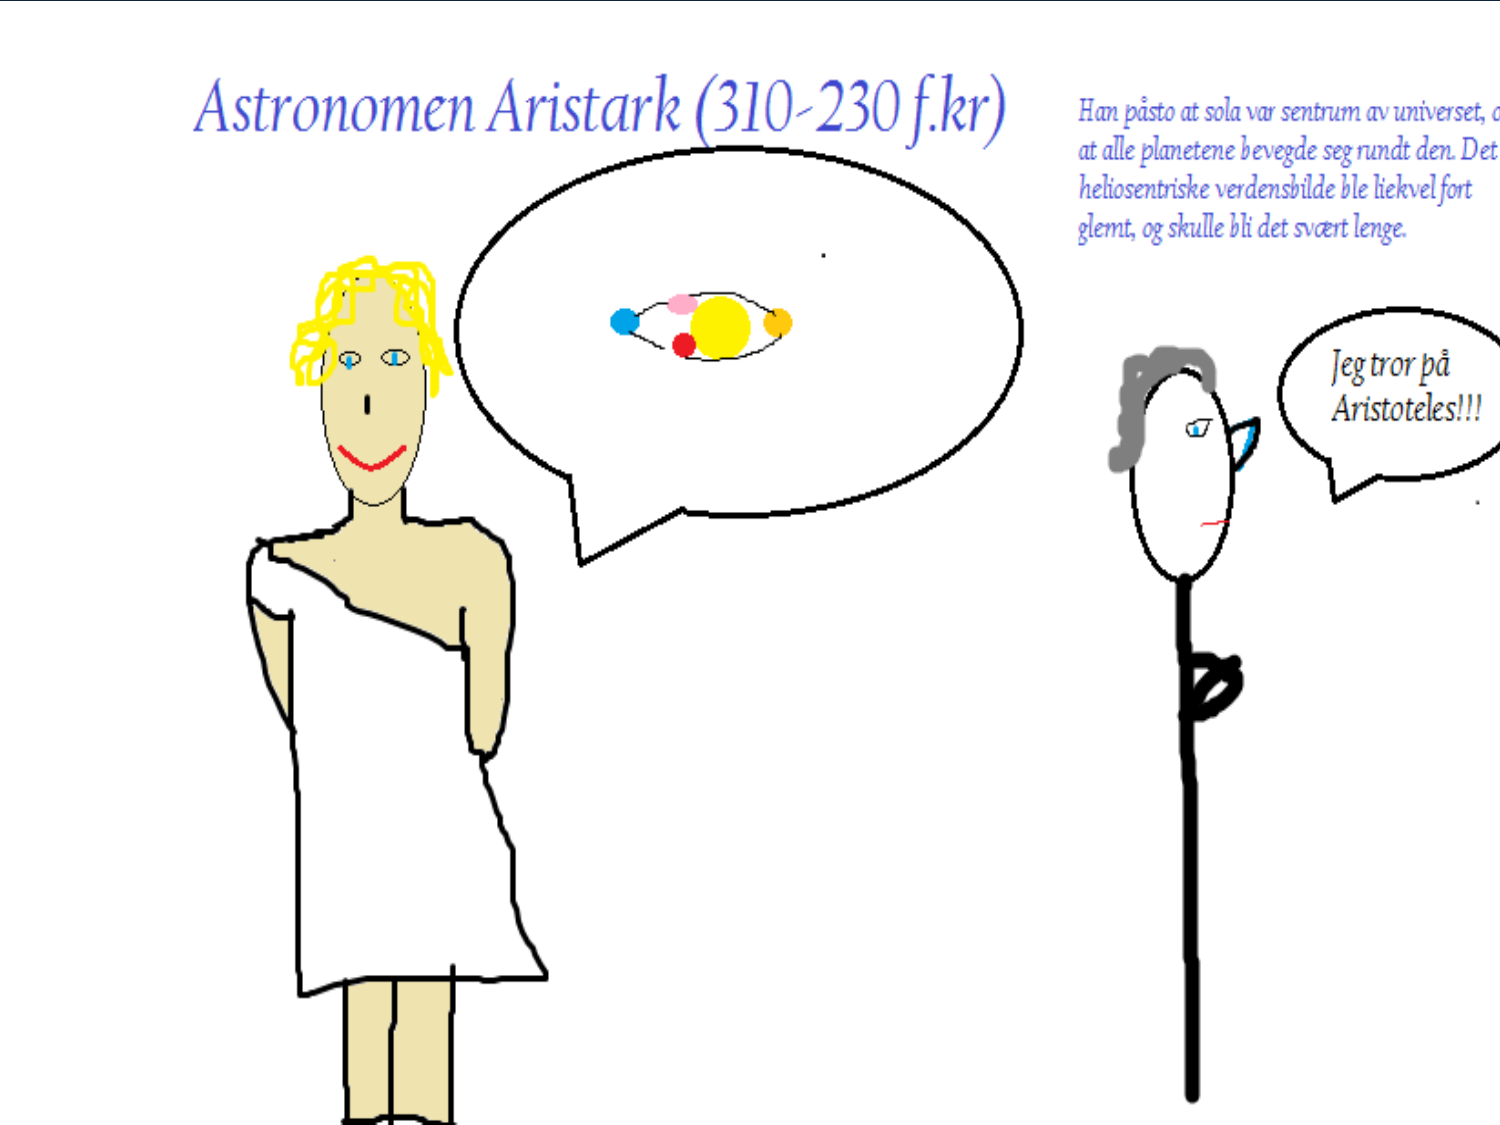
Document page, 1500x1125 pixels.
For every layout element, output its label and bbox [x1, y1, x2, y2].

list [0, 1, 1500, 1125]
